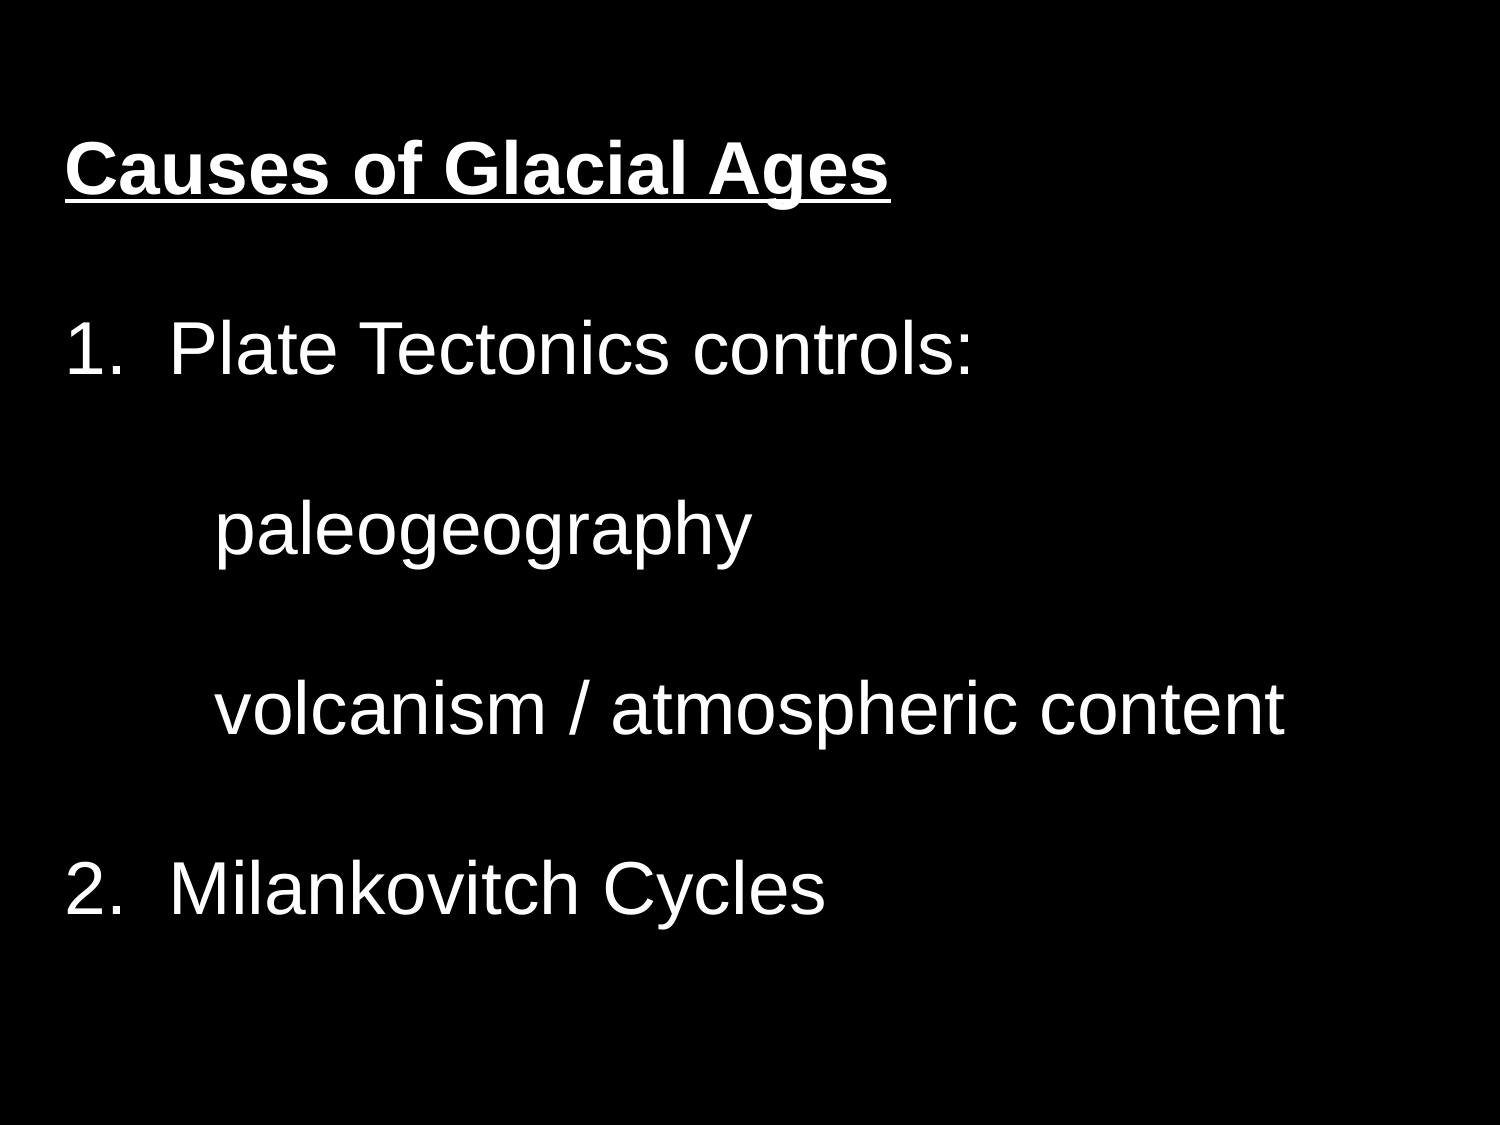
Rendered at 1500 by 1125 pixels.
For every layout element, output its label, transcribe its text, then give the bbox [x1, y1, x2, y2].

text_box Causes of Glacial Ages 1. Plate Tectonics controls: paleogeography volcanism / atmospheric content 2. Milankovitch Cycles [50, 112, 1450, 1028]
